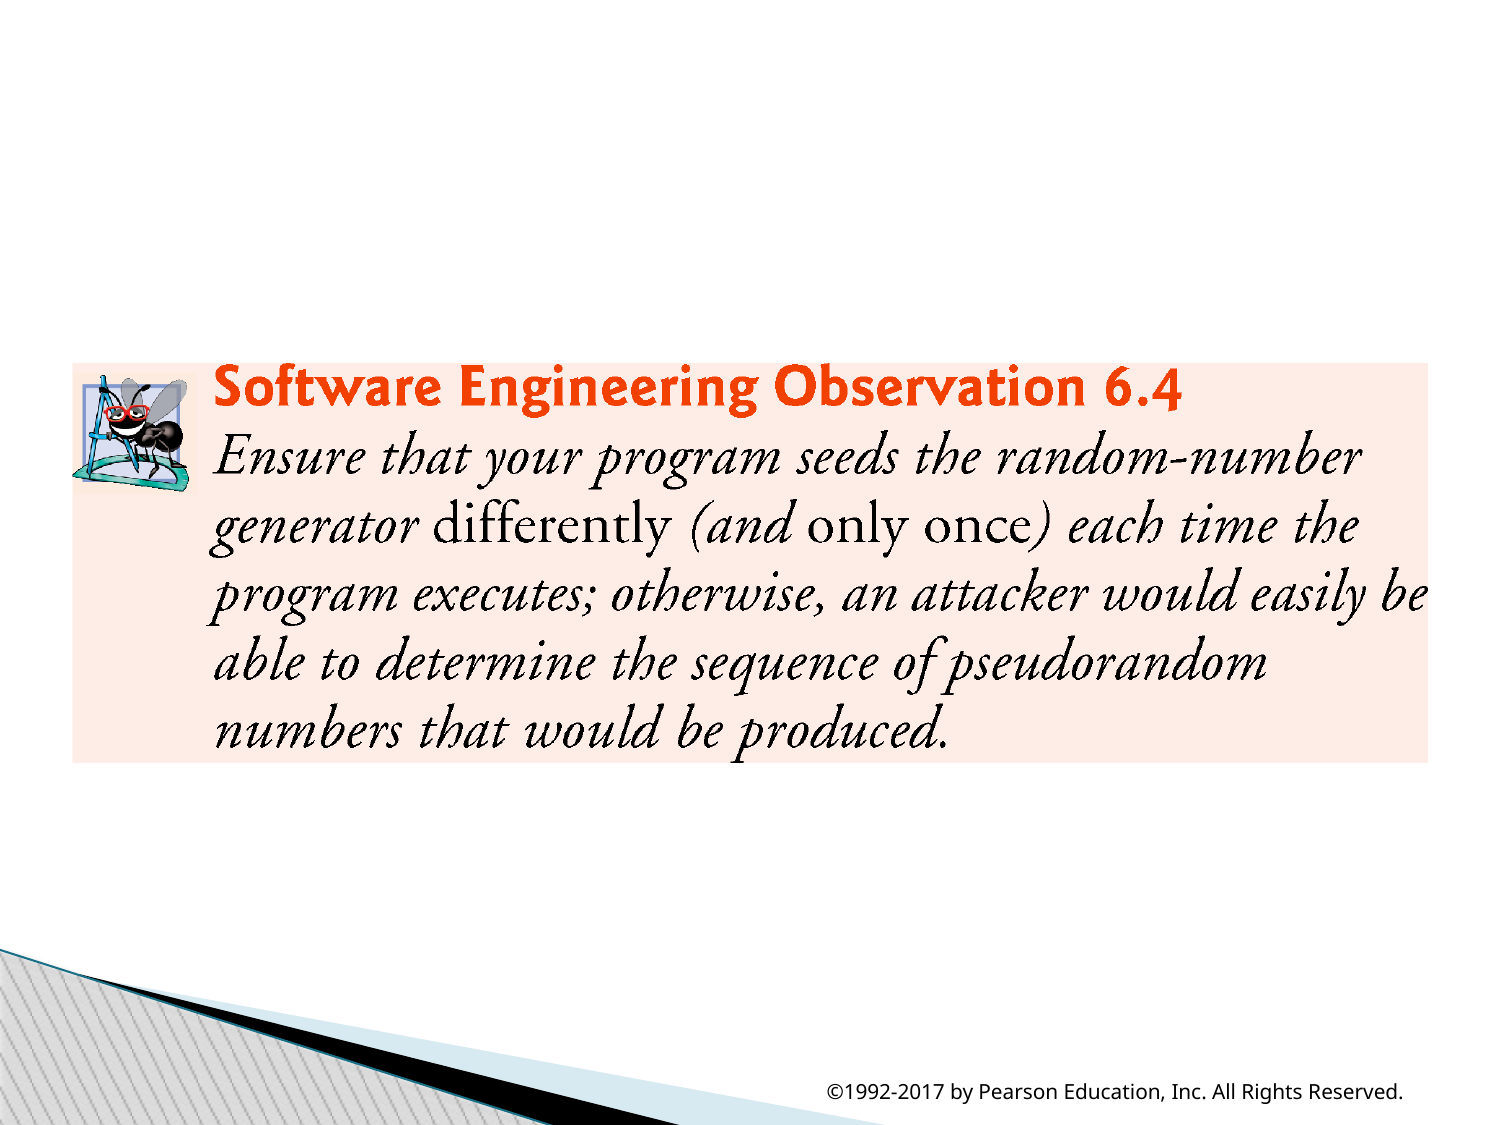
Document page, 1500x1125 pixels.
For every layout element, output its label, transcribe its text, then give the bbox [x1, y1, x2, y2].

text_box ©1992-2017 by Pearson Education, Inc. All Rights Reserved. [649, 1051, 1419, 1112]
picture [0, 290, 1500, 835]
